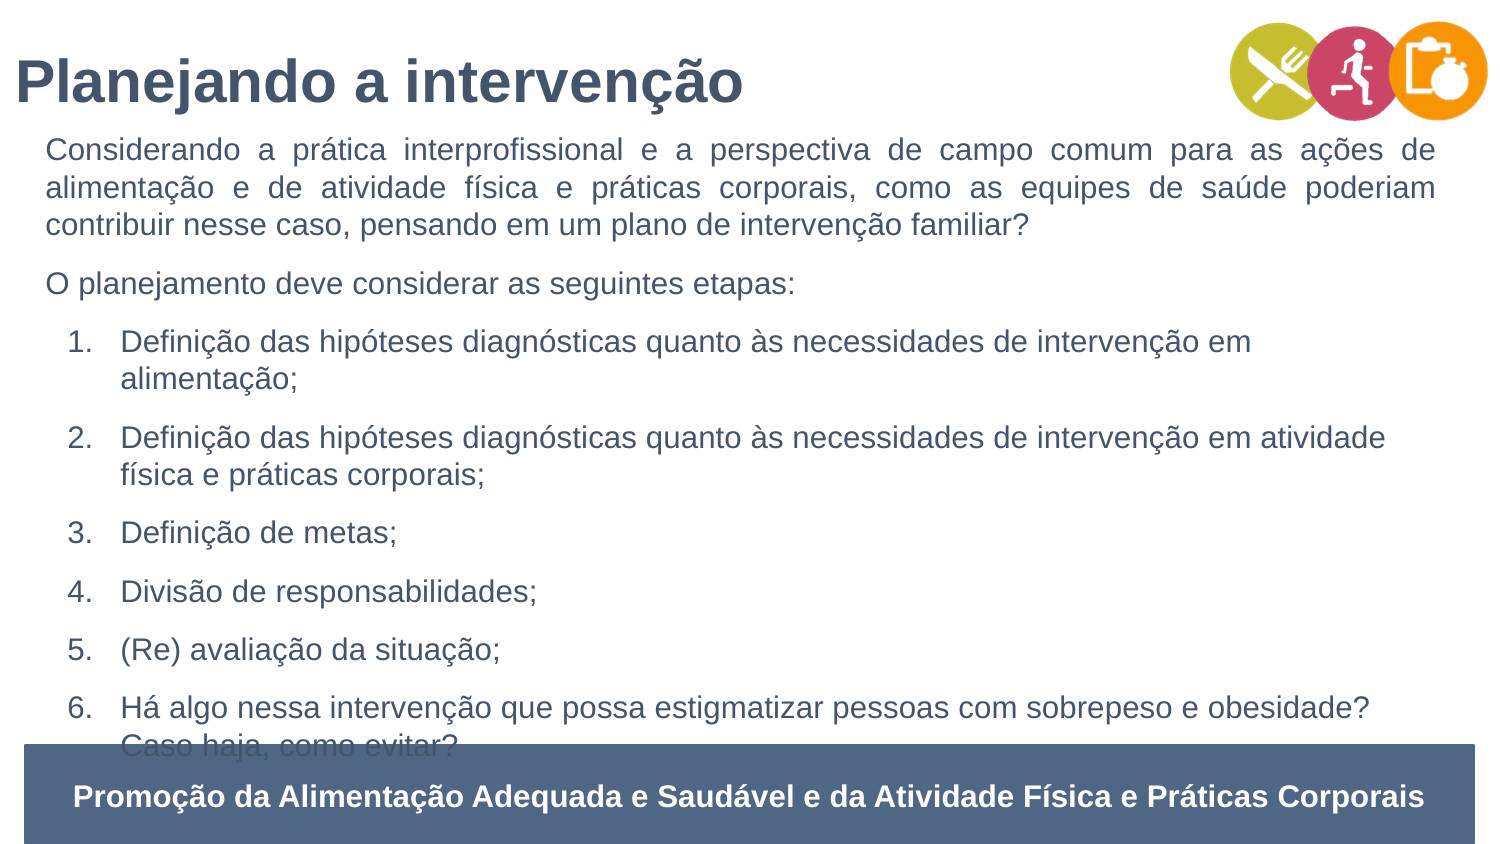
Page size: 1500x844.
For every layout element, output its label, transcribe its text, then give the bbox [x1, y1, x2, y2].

picture [1221, 15, 1499, 128]
text_box Considerando a prática interprofissional e a perspectiva de campo comum para as ações de alimentação e de atividade física e práticas corporais, como as equipes de saúde poderiam contribuir nesse caso, pensando em um plano de intervenção familiar? O planejamento deve considerar as seguintes etapas: Definição das hipóteses diagnósticas quanto às necessidades de intervenção em alimentação; Definição das hipóteses diagnósticas quanto às necessidades de intervenção em atividade física e práticas corporais; Definição de metas; Divisão de responsabilidades; (Re) avaliação da situação; Há algo nessa intervenção que possa estigmatizar pessoas com sobrepeso e obesidade? Caso haja, como evitar? [34, 118, 1450, 736]
text_box Planejando a intervenção [0, 15, 1136, 128]
picture [24, 744, 1475, 844]
